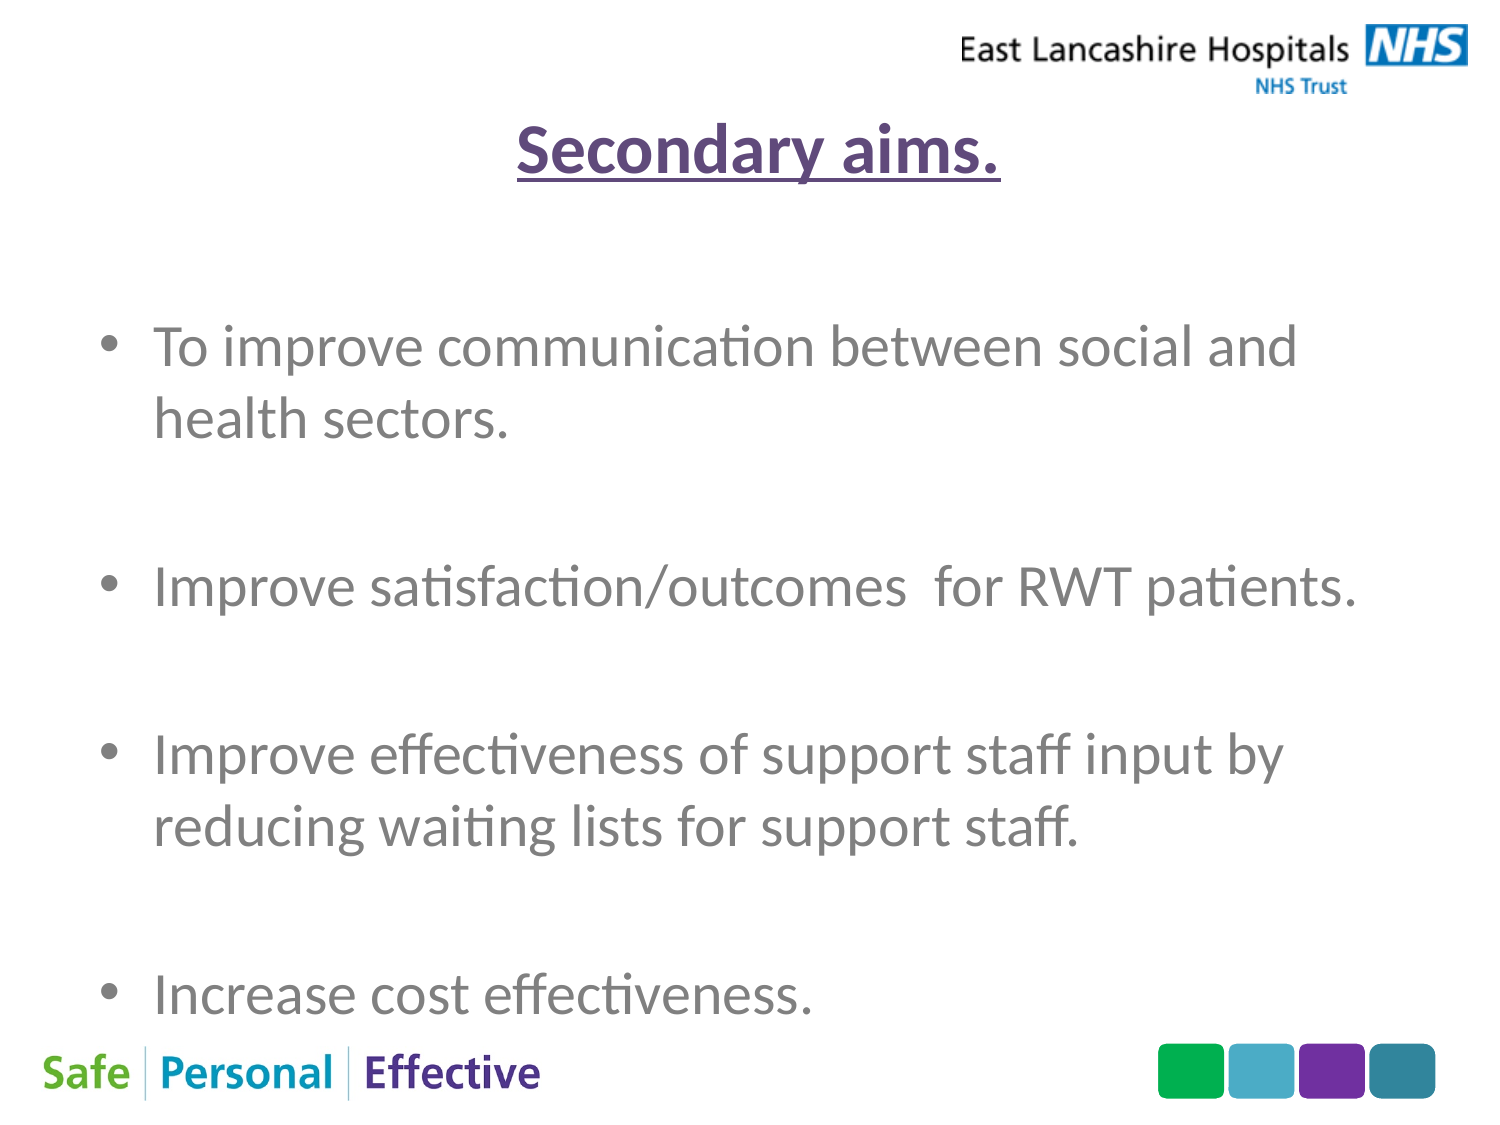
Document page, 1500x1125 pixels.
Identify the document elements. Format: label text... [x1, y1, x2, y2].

text_box [1224, 1039, 1297, 1103]
text_box [1294, 1039, 1368, 1103]
picture [962, 24, 1468, 94]
picture [40, 1046, 543, 1101]
text_box [1365, 1039, 1440, 1103]
list To improve communication between social and health sectors. Improve satisfaction/outcomes for RWT patients. Improve effectiveness of support staff input by reducing waiting lists for support staff. Increase cost effectiveness. [83, 299, 1434, 1042]
text_box [1153, 1039, 1226, 1103]
title Secondary aims. [83, 93, 1434, 282]
